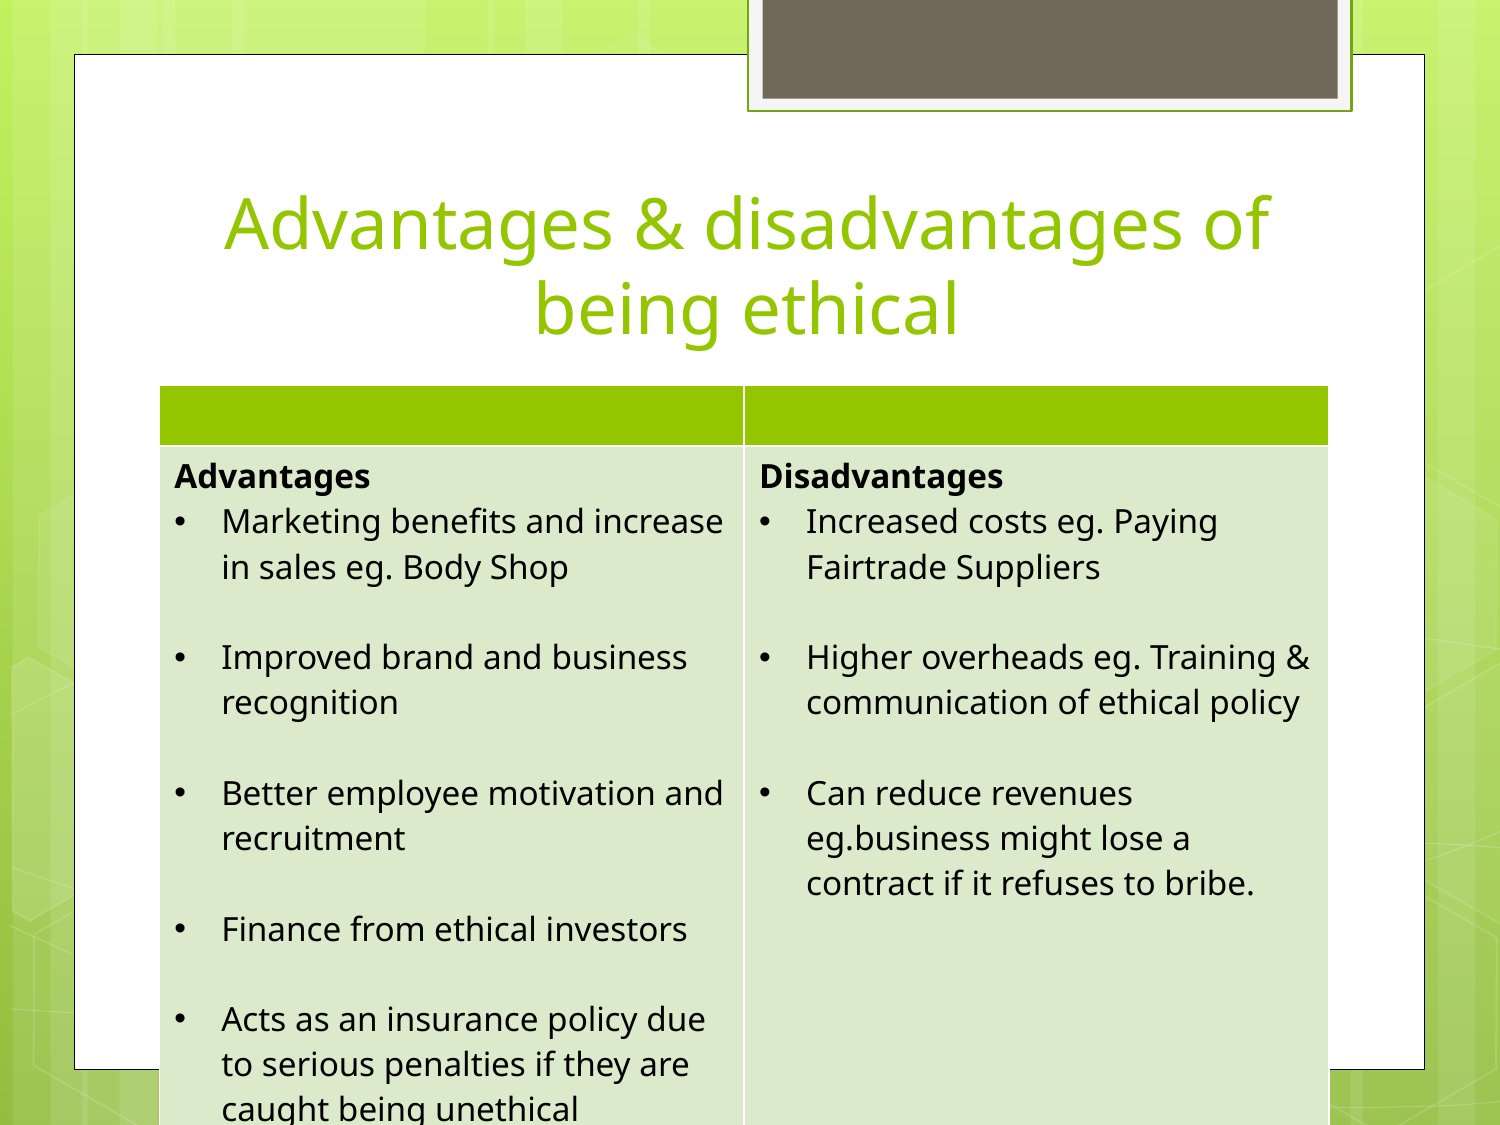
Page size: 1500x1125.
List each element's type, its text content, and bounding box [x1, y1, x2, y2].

table_header [160, 386, 743, 445]
table_cell Advantages Marketing benefits and increase in sales eg. Body Shop Improved brand and business recognition Better employee motivation and recruitment Finance from ethical investors Acts as an insurance policy due to serious penalties if they are caught being unethical [160, 447, 743, 1125]
table_cell Disadvantages Increased costs eg. Paying Fairtrade Suppliers Higher overheads eg. Training & communication of ethical policy Can reduce revenues eg.business might lose a contract if it refuses to bribe. [745, 447, 1328, 1125]
table_header [745, 386, 1328, 445]
title Advantages & disadvantages of being ethical [171, 168, 1324, 357]
